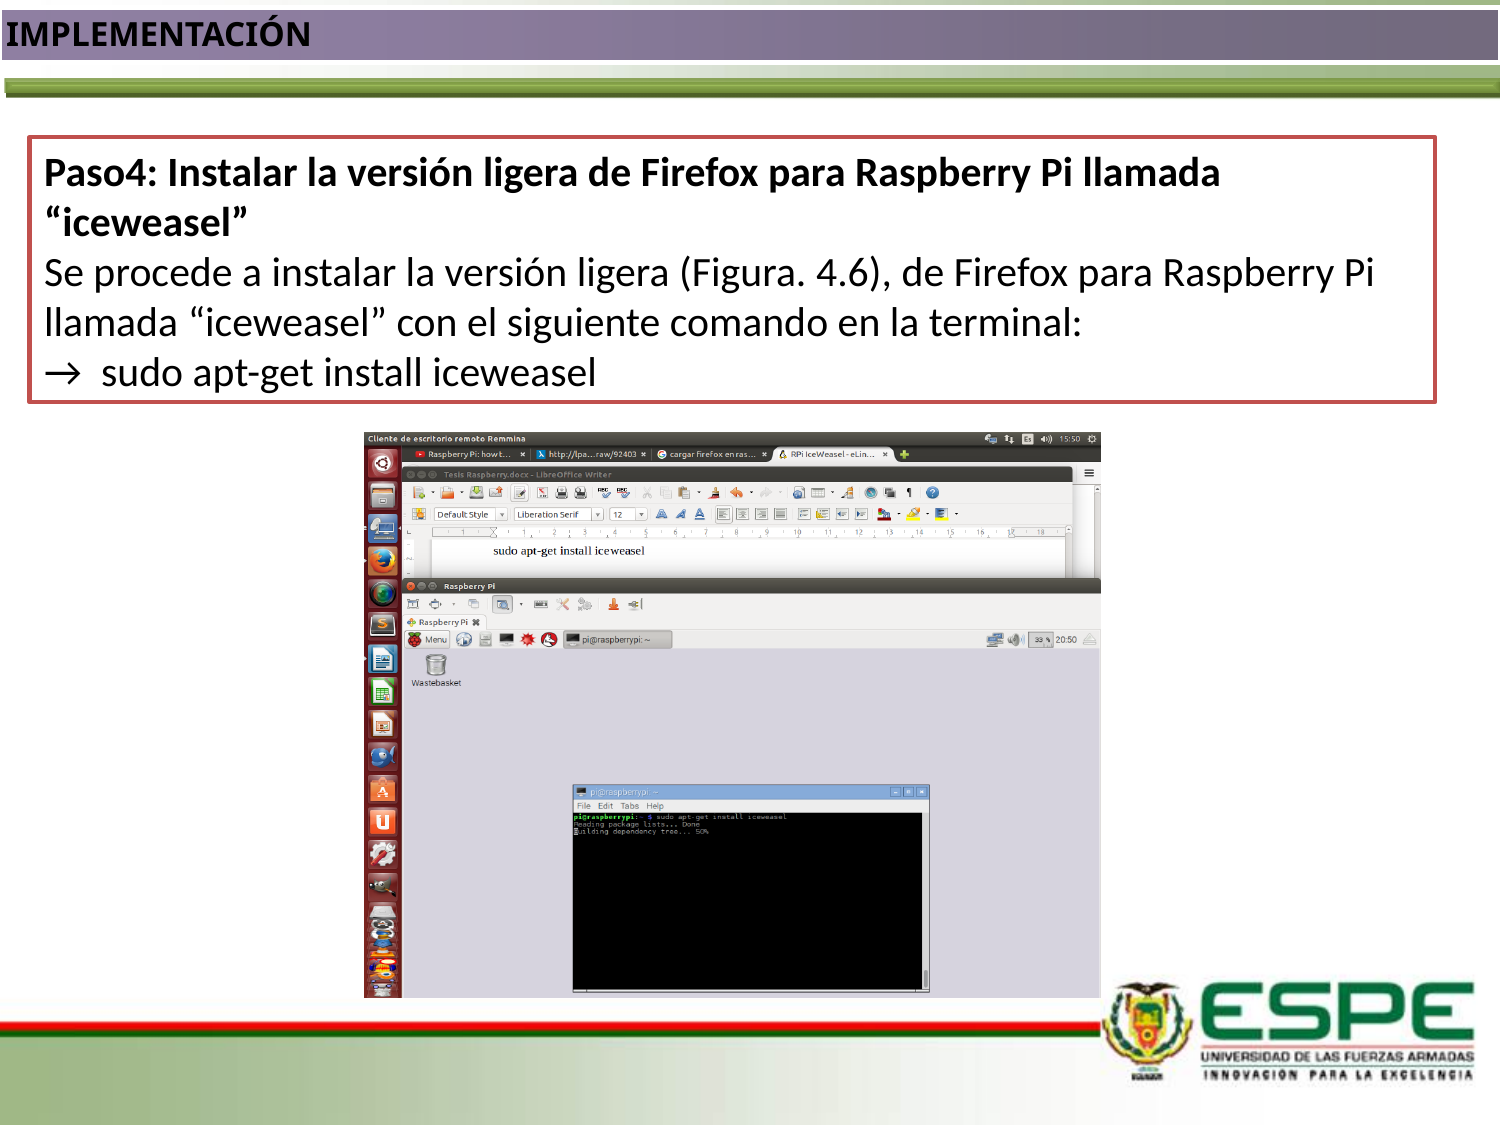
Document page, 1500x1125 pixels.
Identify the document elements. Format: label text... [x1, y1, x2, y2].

picture [0, 63, 1500, 1125]
picture [0, 0, 1500, 7]
text_box [4, 78, 1500, 93]
text_box IMPLEMENTACIÓN [0, 7, 1500, 63]
text_box Paso4: Instalar la versión ligera de Firefox para Raspberry Pi llamada “iceweasel” Se procede a instalar la versión ligera (Figura. 4.6), de Firefox para Raspberry Pi llamada “iceweasel” con el siguiente comando en la terminal: → sudo apt-get install iceweasel [27, 135, 1437, 404]
